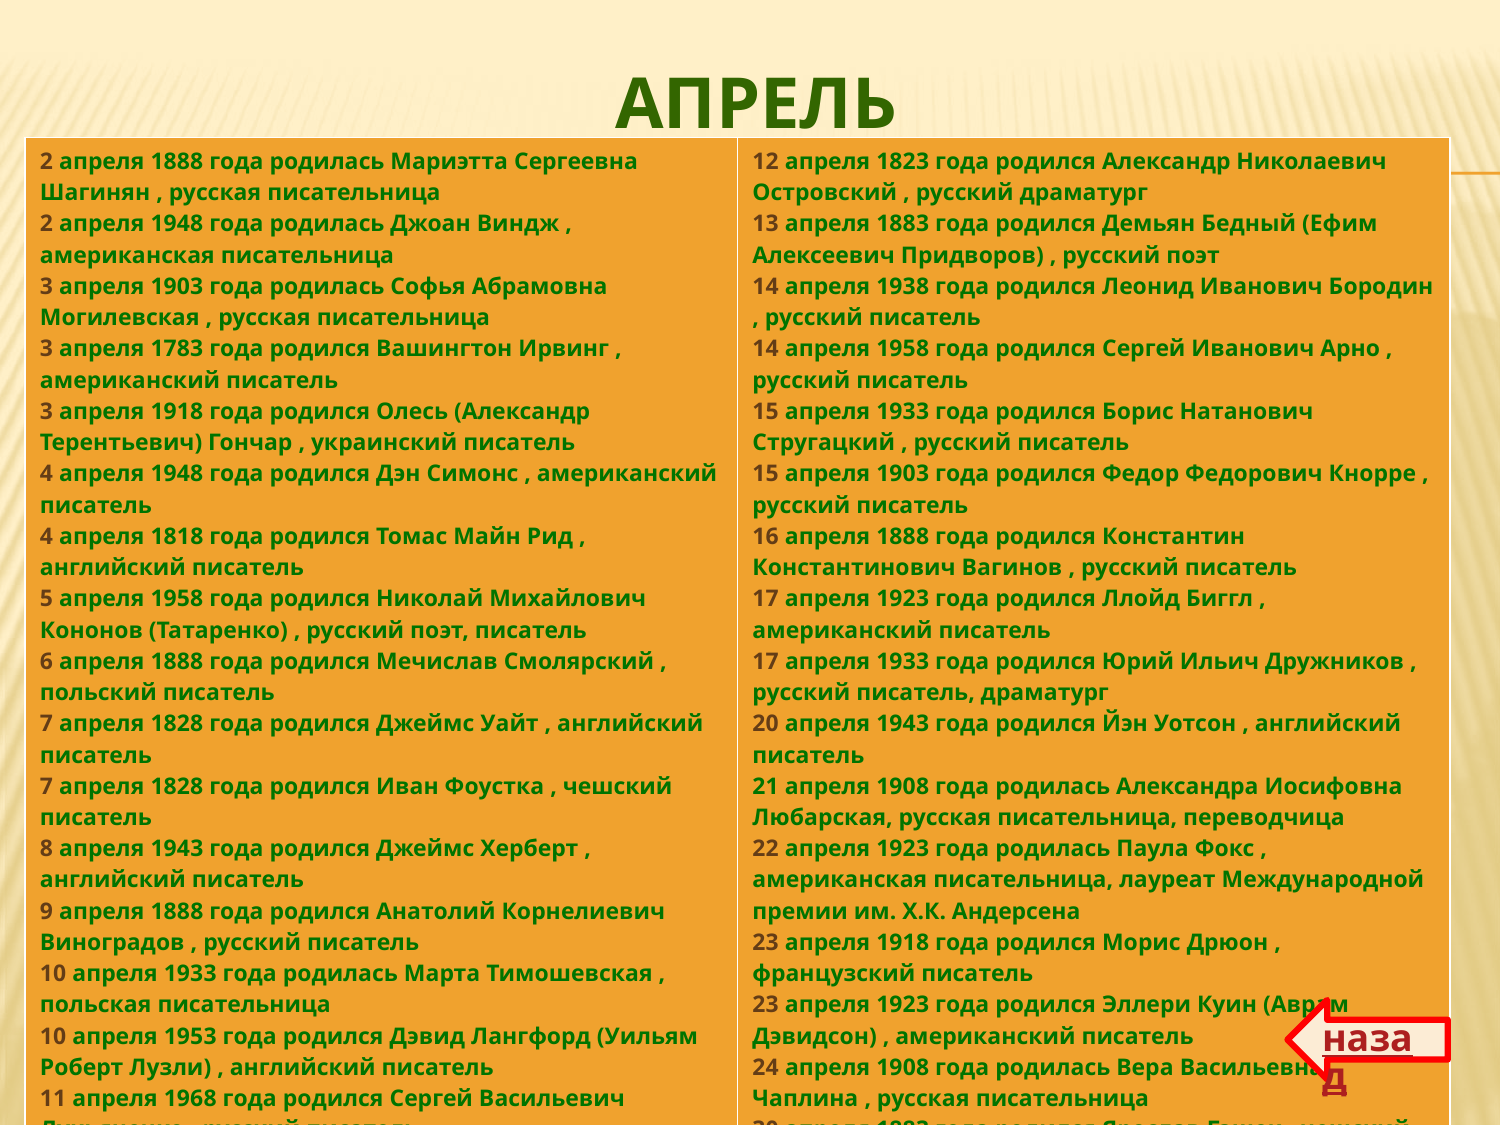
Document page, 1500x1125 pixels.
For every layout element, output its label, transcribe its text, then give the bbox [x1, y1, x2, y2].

text_box назад [1284, 997, 1451, 1083]
table_header 12 апреля 1823 года родился Александр Николаевич Островский , русский драматург 13 апреля 1883 года родился Демьян Бедный (Ефим Алексеевич Придворов) , русский поэт 14 апреля 1938 года родился Леонид Иванович Бородин , русский писатель 14 апреля 1958 года родился Сергей Иванович Арно , русский писатель 15 апреля 1933 года родился Борис Натанович Стругацкий , русский писатель 15 апреля 1903 года родился Федор Федорович Кнорре , русский писатель 16 апреля 1888 года родился Константин Константинович Вагинов , русский писатель 17 апреля 1923 года родился Ллойд Биггл , американский писатель 17 апреля 1933 года родился Юрий Ильич Дружников , русский писатель, драматург 20 апреля 1943 года родился Йэн Уотсон , английский писатель 21 апреля 1908 года родилась Александра Иосифовна Любарская, русская писательница, переводчица 22 апреля 1923 года родилась Паула Фокс , американская писательница, лауреат Международной премии им. Х.К. Андерсена 23 апреля 1918 года родился Морис Дрюон , французский писатель 23 апреля 1923 года родился Эллери Куин (Аврам Дэвидсон) , американский писатель 24 апреля 1908 года родилась Вера Васильевна Чаплина , русская писательница 30 апреля 1883 года родился Ярослав Гашек , чешский писатель [738, 138, 1449, 1125]
title апрель [312, 50, 1200, 137]
table_header 2 апреля 1888 года родилась Мариэтта Сергеевна Шагинян , русская писательница 2 апреля 1948 года родилась Джоан Виндж , американская писательница 3 апреля 1903 года родилась Софья Абрамовна Могилевская , русская писательница 3 апреля 1783 года родился Вашингтон Ирвинг , американский писатель 3 апреля 1918 года родился Олесь (Александр Терентьевич) Гончар , украинский писатель 4 апреля 1948 года родился Дэн Симонс , американский писатель 4 апреля 1818 года родился Томас Майн Рид , английский писатель 5 апреля 1958 года родился Николай Михайлович Кононов (Татаренко) , русский поэт, писатель 6 апреля 1888 года родился Мечислав Смолярский , польский писатель 7 апреля 1828 года родился Джеймс Уайт , английский писатель 7 апреля 1828 года родился Иван Фоустка , чешский писатель 8 апреля 1943 года родился Джеймс Херберт , английский писатель 9 апреля 1888 года родился Анатолий Корнелиевич Виноградов , русский писатель 10 апреля 1933 года родилась Марта Тимошевская , польская писательница 10 апреля 1953 года родился Дэвид Лангфорд (Уильям Роберт Лузли) , английский писатель 11 апреля 1968 года родился Сергей Васильевич Лукьяненко , русский писатель [26, 138, 737, 1125]
